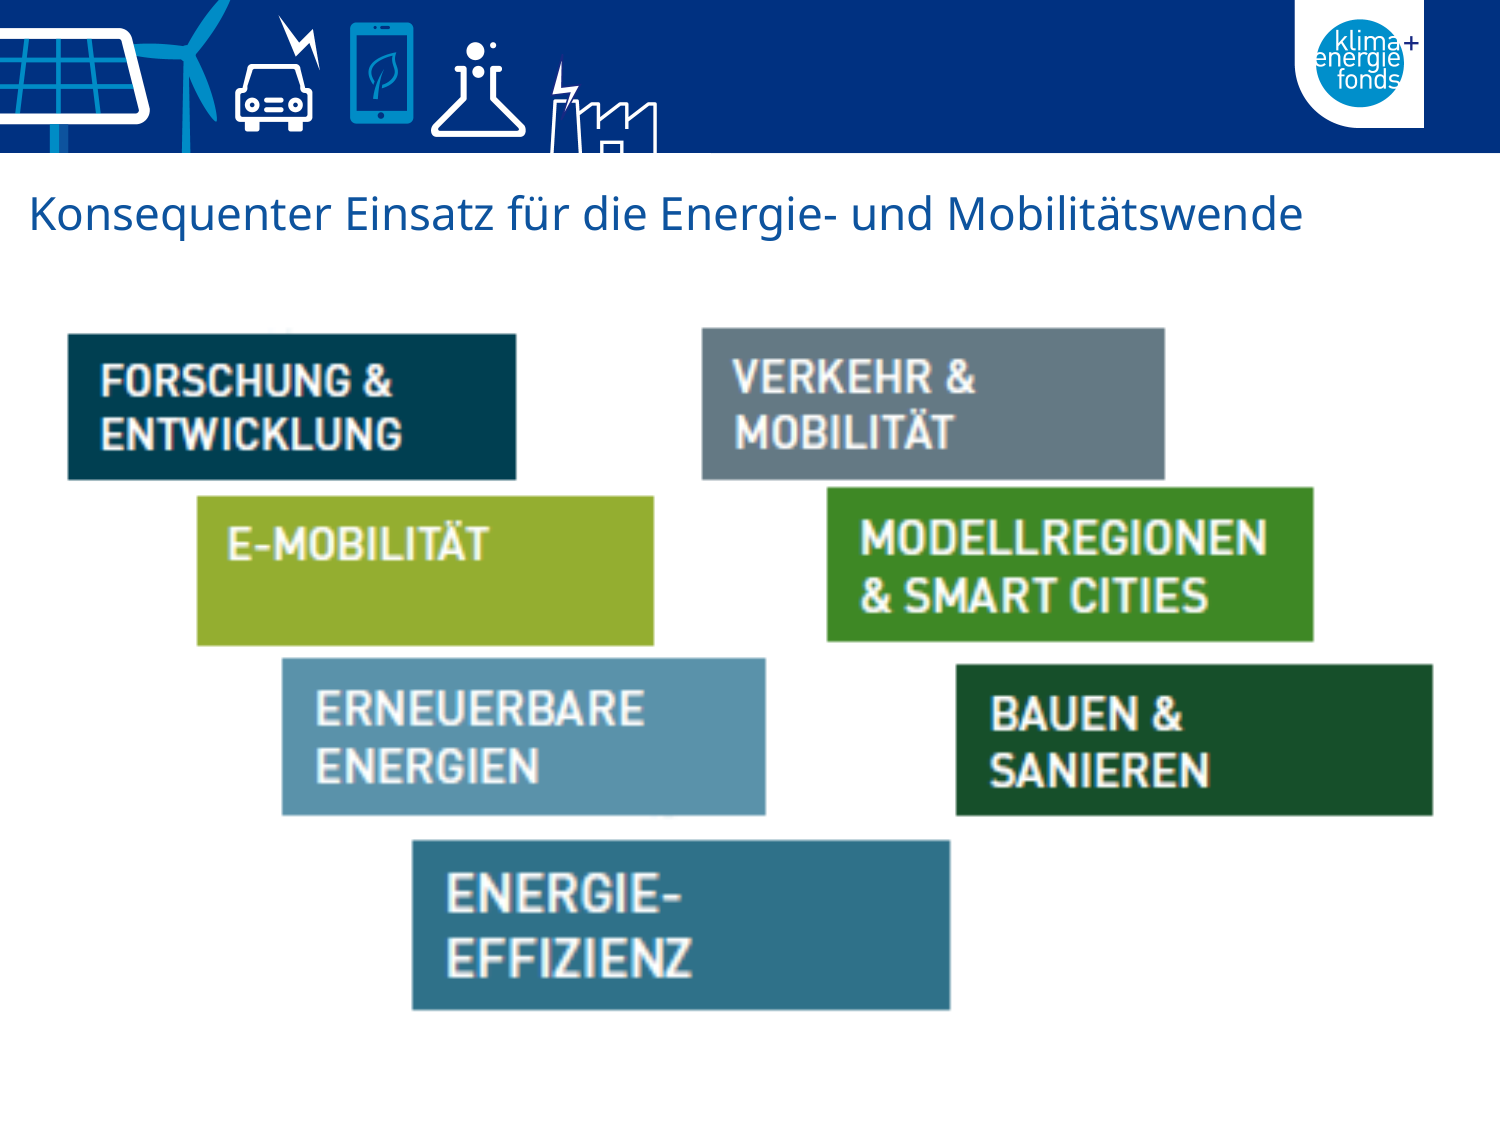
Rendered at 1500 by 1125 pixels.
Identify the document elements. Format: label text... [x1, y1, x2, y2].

picture [25, 63, 55, 83]
picture [62, 63, 91, 83]
title Konsequenter Einsatz für die Energie- und Mobilitätswende [28, 178, 1414, 277]
picture [0, 63, 20, 83]
picture [0, 0, 1500, 1125]
